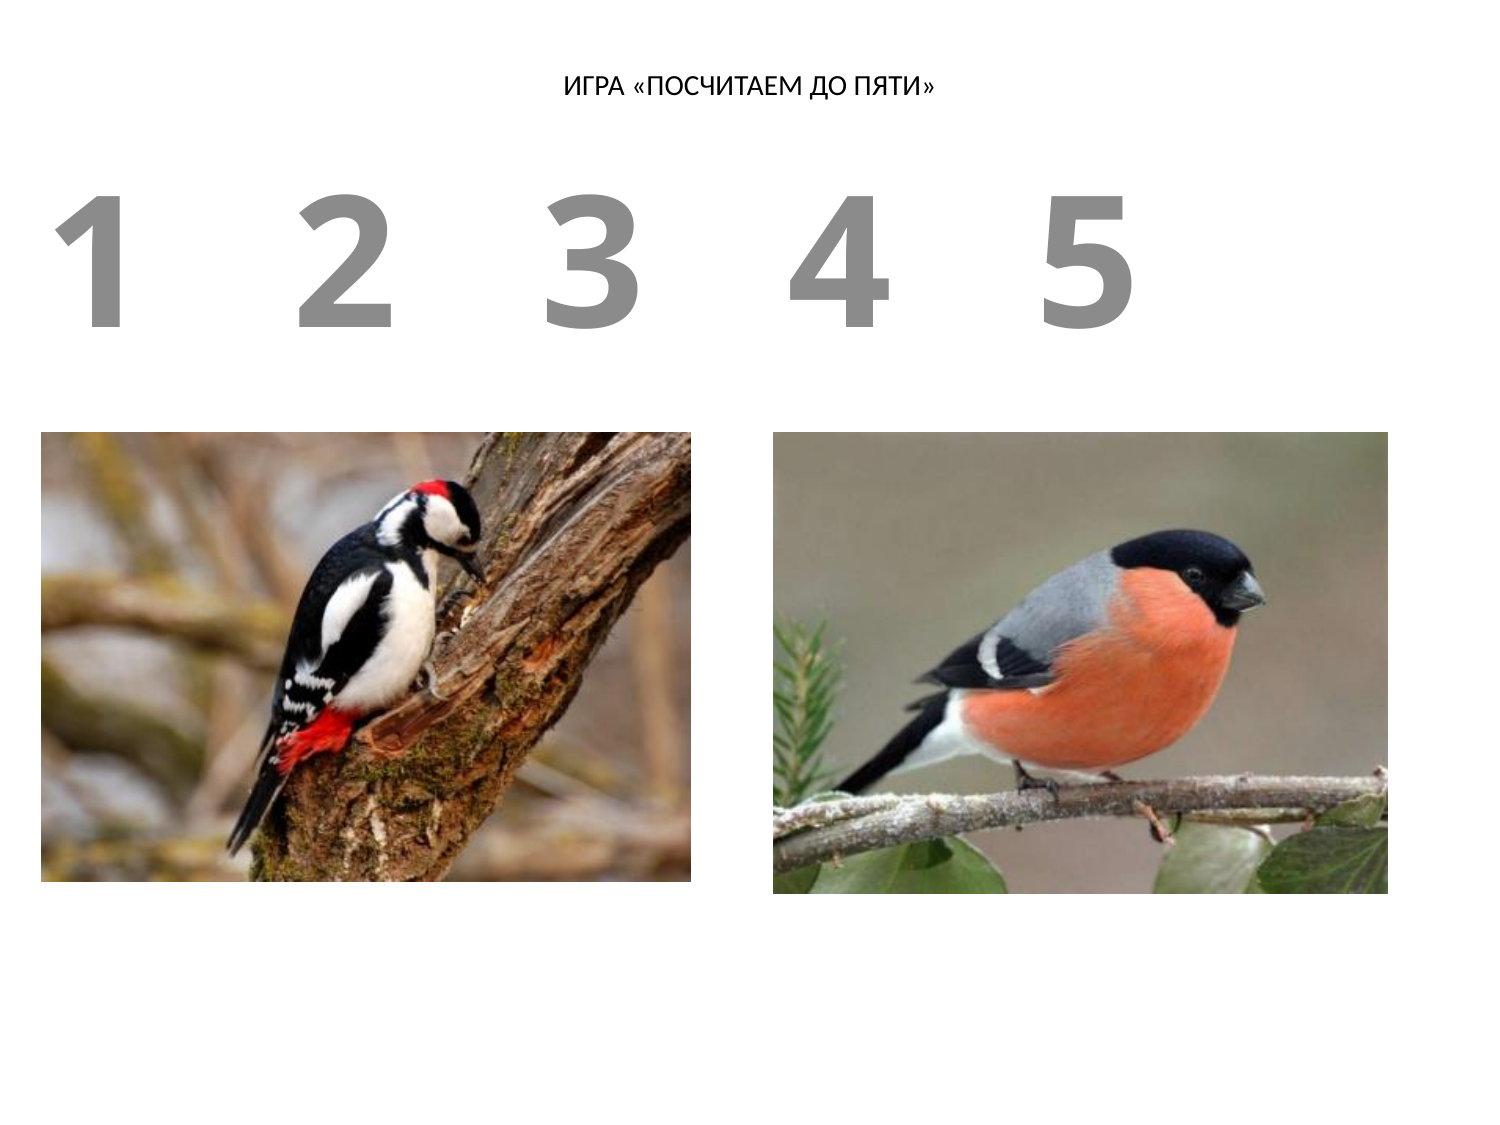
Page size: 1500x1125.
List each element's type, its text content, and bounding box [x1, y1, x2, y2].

picture [41, 432, 692, 882]
title ИГРА «ПОСЧИТАЕМ ДО ПЯТИ» [112, 42, 1388, 126]
picture [773, 432, 1389, 894]
subtitle 1 2 3 4 5 [29, 137, 1459, 1094]
